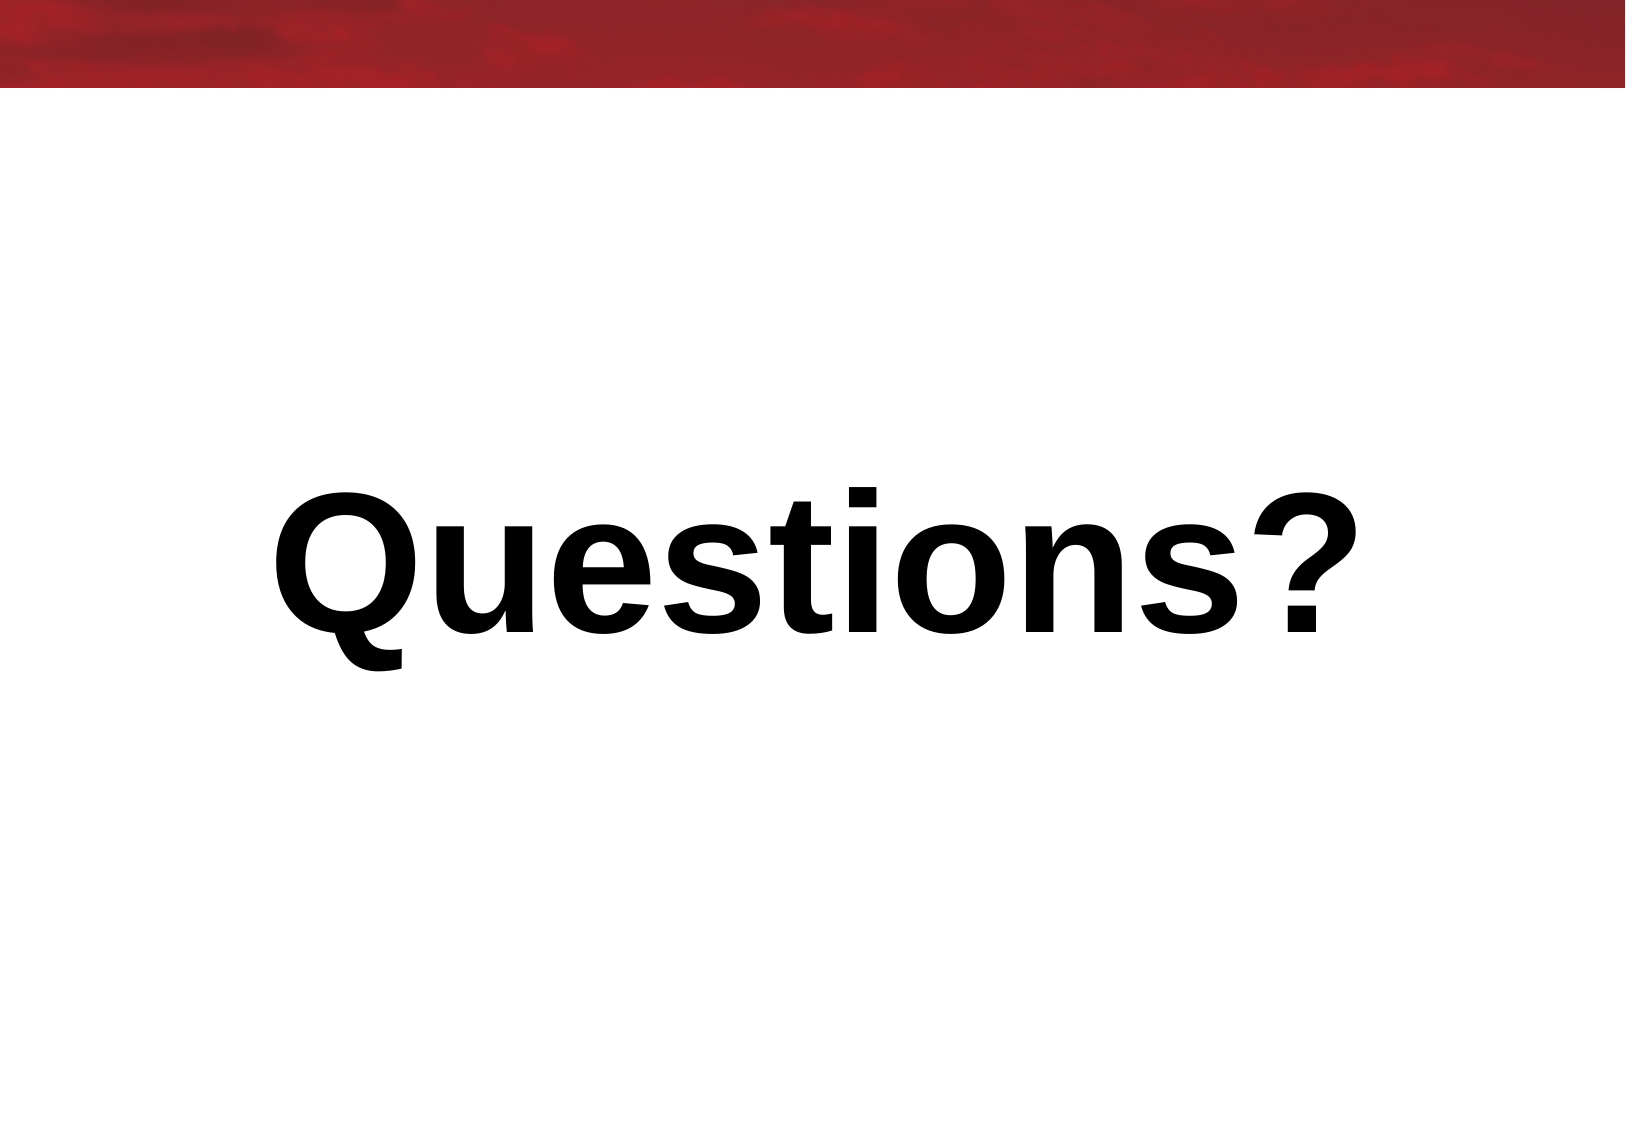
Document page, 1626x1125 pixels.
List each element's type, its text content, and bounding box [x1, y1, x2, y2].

picture [0, 0, 1626, 1125]
list Questions? [70, 432, 1568, 1024]
